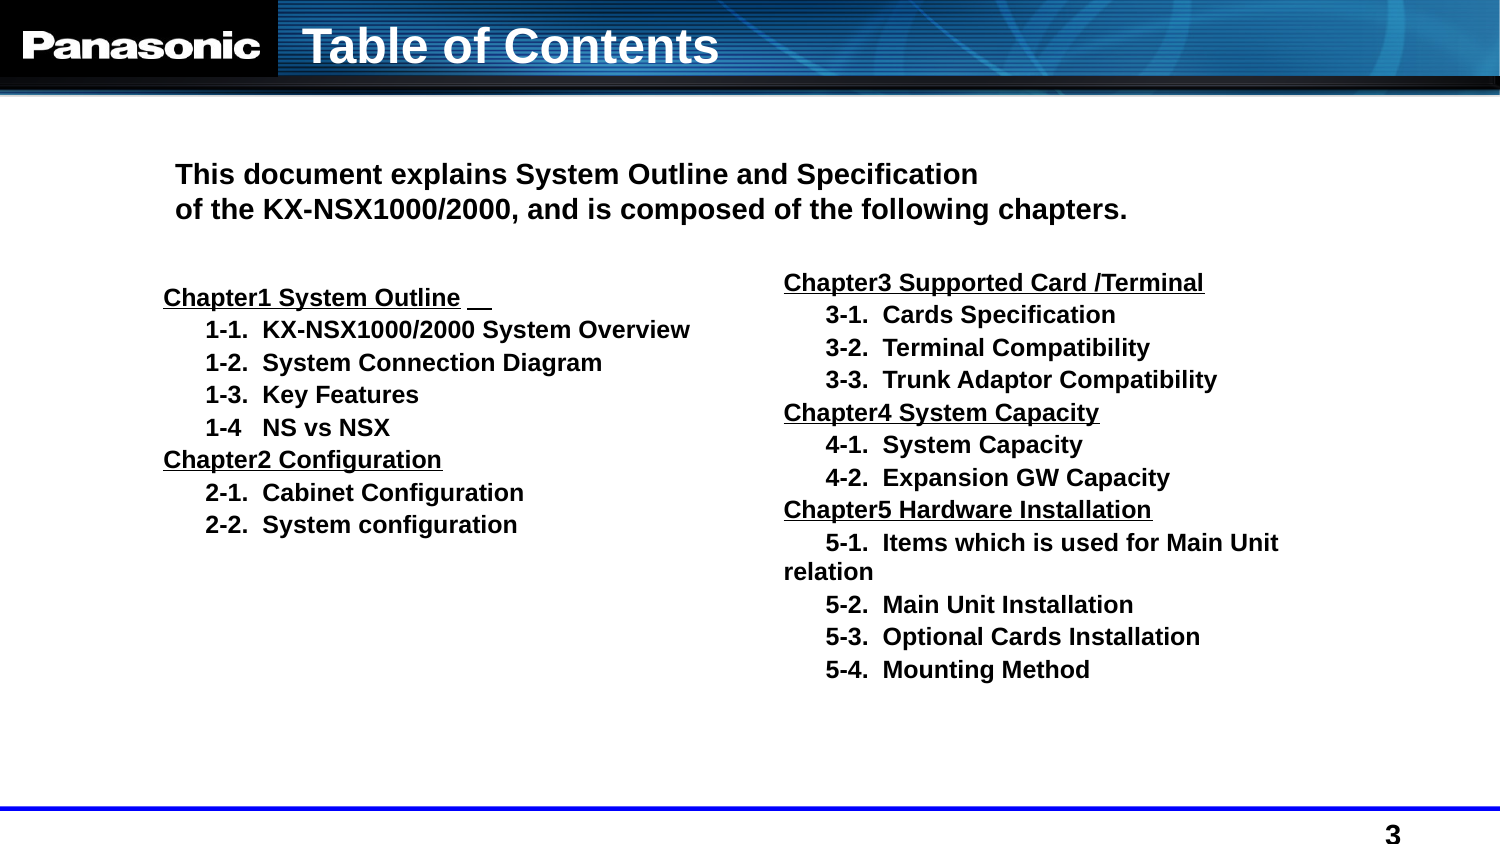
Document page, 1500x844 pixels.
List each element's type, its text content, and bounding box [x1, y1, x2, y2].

text_box Chapter1 System Outline 1-1. KX-NSX1000/2000 System Overview 1-2. System Connection Diagram 1-3. Key Features 1-4 NS vs NSX Chapter2 Configuration 2-1. Cabinet Configuration 2-2. System configuration [153, 276, 727, 544]
text_box Chapter3 Supported Card /Terminal 3-1. Cards Specification 3-2. Terminal Compatibility 3-3. Trunk Adaptor Compatibility Chapter4 System Capacity 4-1. System Capacity 4-2. Expansion GW Capacity Chapter5 Hardware Installation 5-1. Items which is used for Main Unit relation 5-2. Main Unit Installation 5-3. Optional Cards Installation 5-4. Mounting Method [773, 261, 1347, 688]
text_box Table of Contents [291, 8, 833, 79]
picture [0, 0, 1500, 97]
text_box This document explains System Outline and Specification of the KX-NSX1000/2000, and is composed of the following chapters. [165, 150, 1424, 231]
